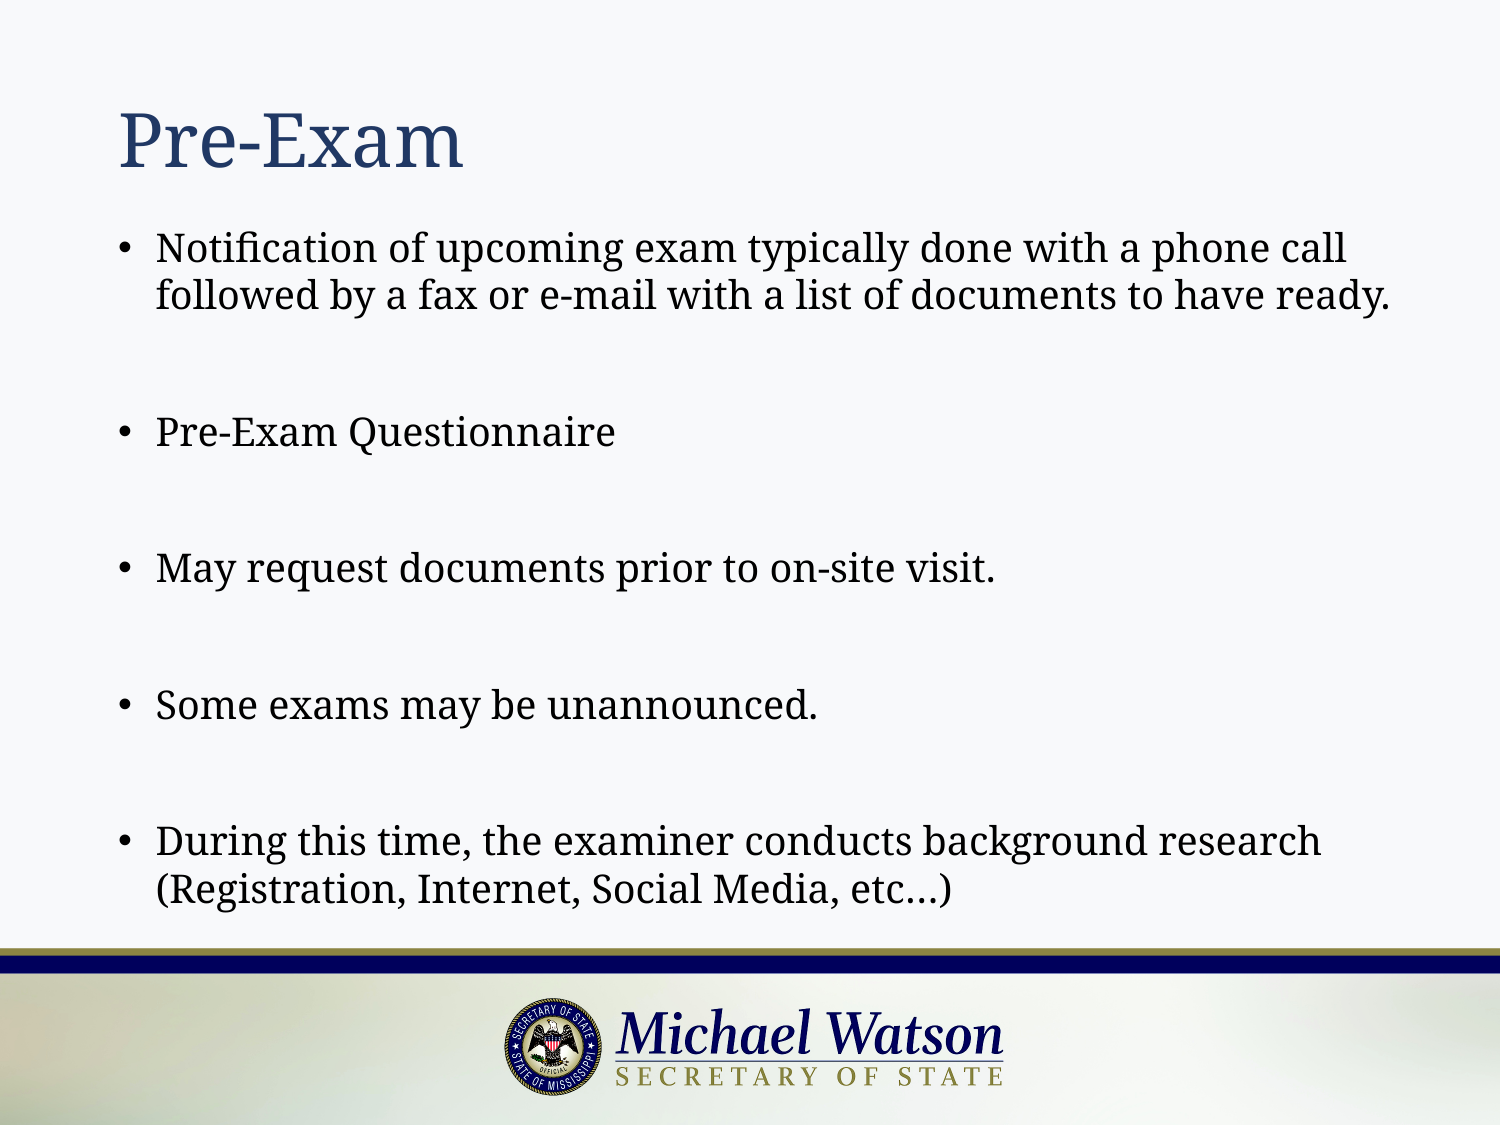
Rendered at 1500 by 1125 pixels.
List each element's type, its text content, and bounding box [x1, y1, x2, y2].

picture [0, 0, 1500, 1125]
list Notification of upcoming exam typically done with a phone call followed by a fax or e-mail with a list of documents to have ready. Pre-Exam Questionnaire May request documents prior to on-site visit. Some exams may be unannounced. During this time, the examiner conducts background research (Registration, Internet, Social Media, etc…) [103, 215, 1436, 1009]
title Pre-Exam [103, 88, 1397, 198]
